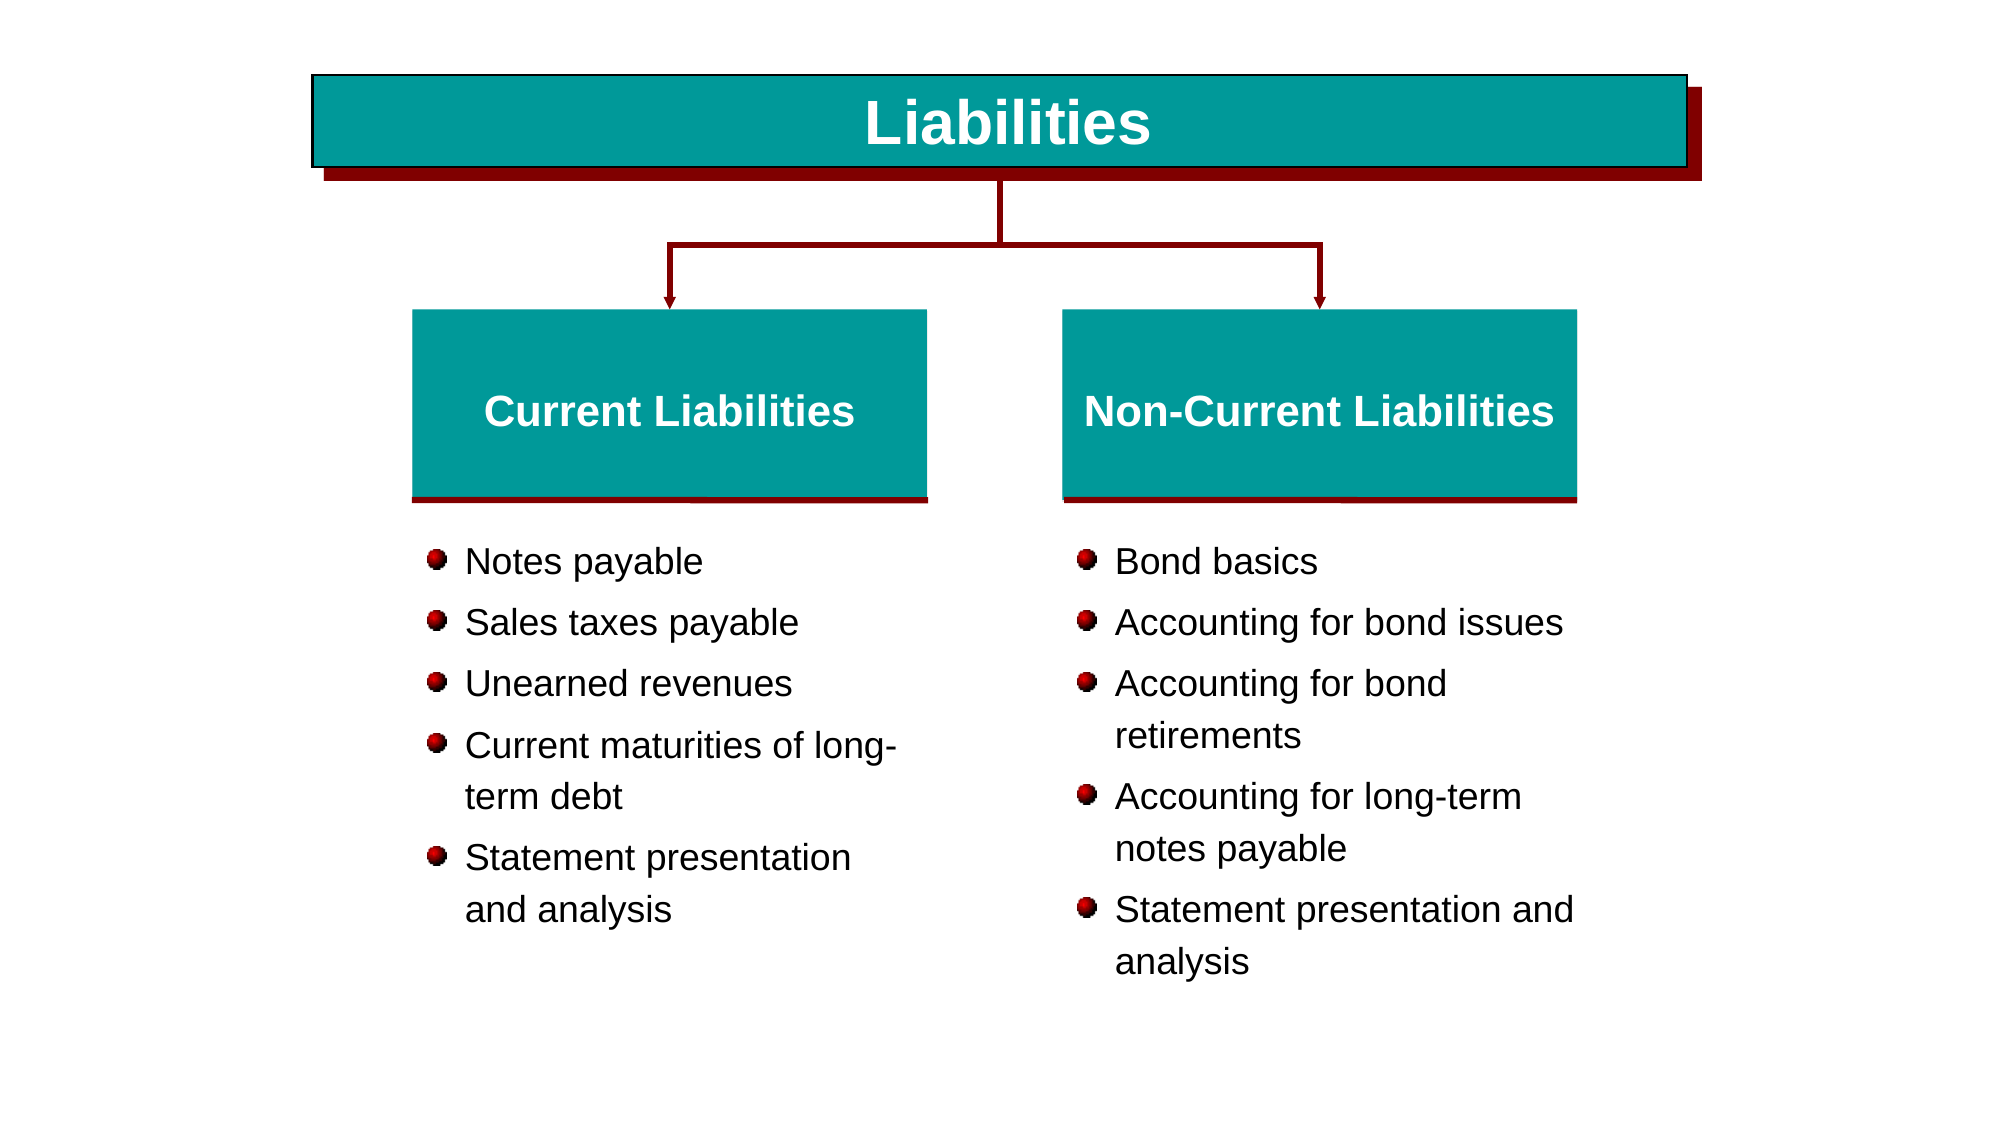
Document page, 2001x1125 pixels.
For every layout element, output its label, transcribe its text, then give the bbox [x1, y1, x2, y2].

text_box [763, 72, 907, 404]
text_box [1088, 78, 1232, 399]
picture [1077, 672, 1097, 692]
picture [427, 846, 447, 866]
picture [427, 549, 447, 570]
picture [427, 672, 447, 692]
picture [1077, 549, 1097, 570]
picture [427, 610, 447, 631]
text_box Bond basics Accounting for bond issues Accounting for bond retirements Accounting for long-term notes payable Statement presentation and analysis [1062, 512, 1600, 988]
text_box Liabilities [907, 75, 1688, 167]
text_box Notes payable Sales taxes payable Unearned revenues Current maturities of long-term debt Statement presentation and analysis [412, 512, 927, 975]
text_box Non-Current Liabilities [1062, 309, 1578, 500]
text_box Liabilities [312, 75, 763, 167]
picture [427, 733, 447, 753]
picture [1077, 610, 1097, 631]
picture [1077, 784, 1097, 805]
text_box Current Liabilities [412, 309, 927, 500]
picture [1077, 897, 1097, 918]
